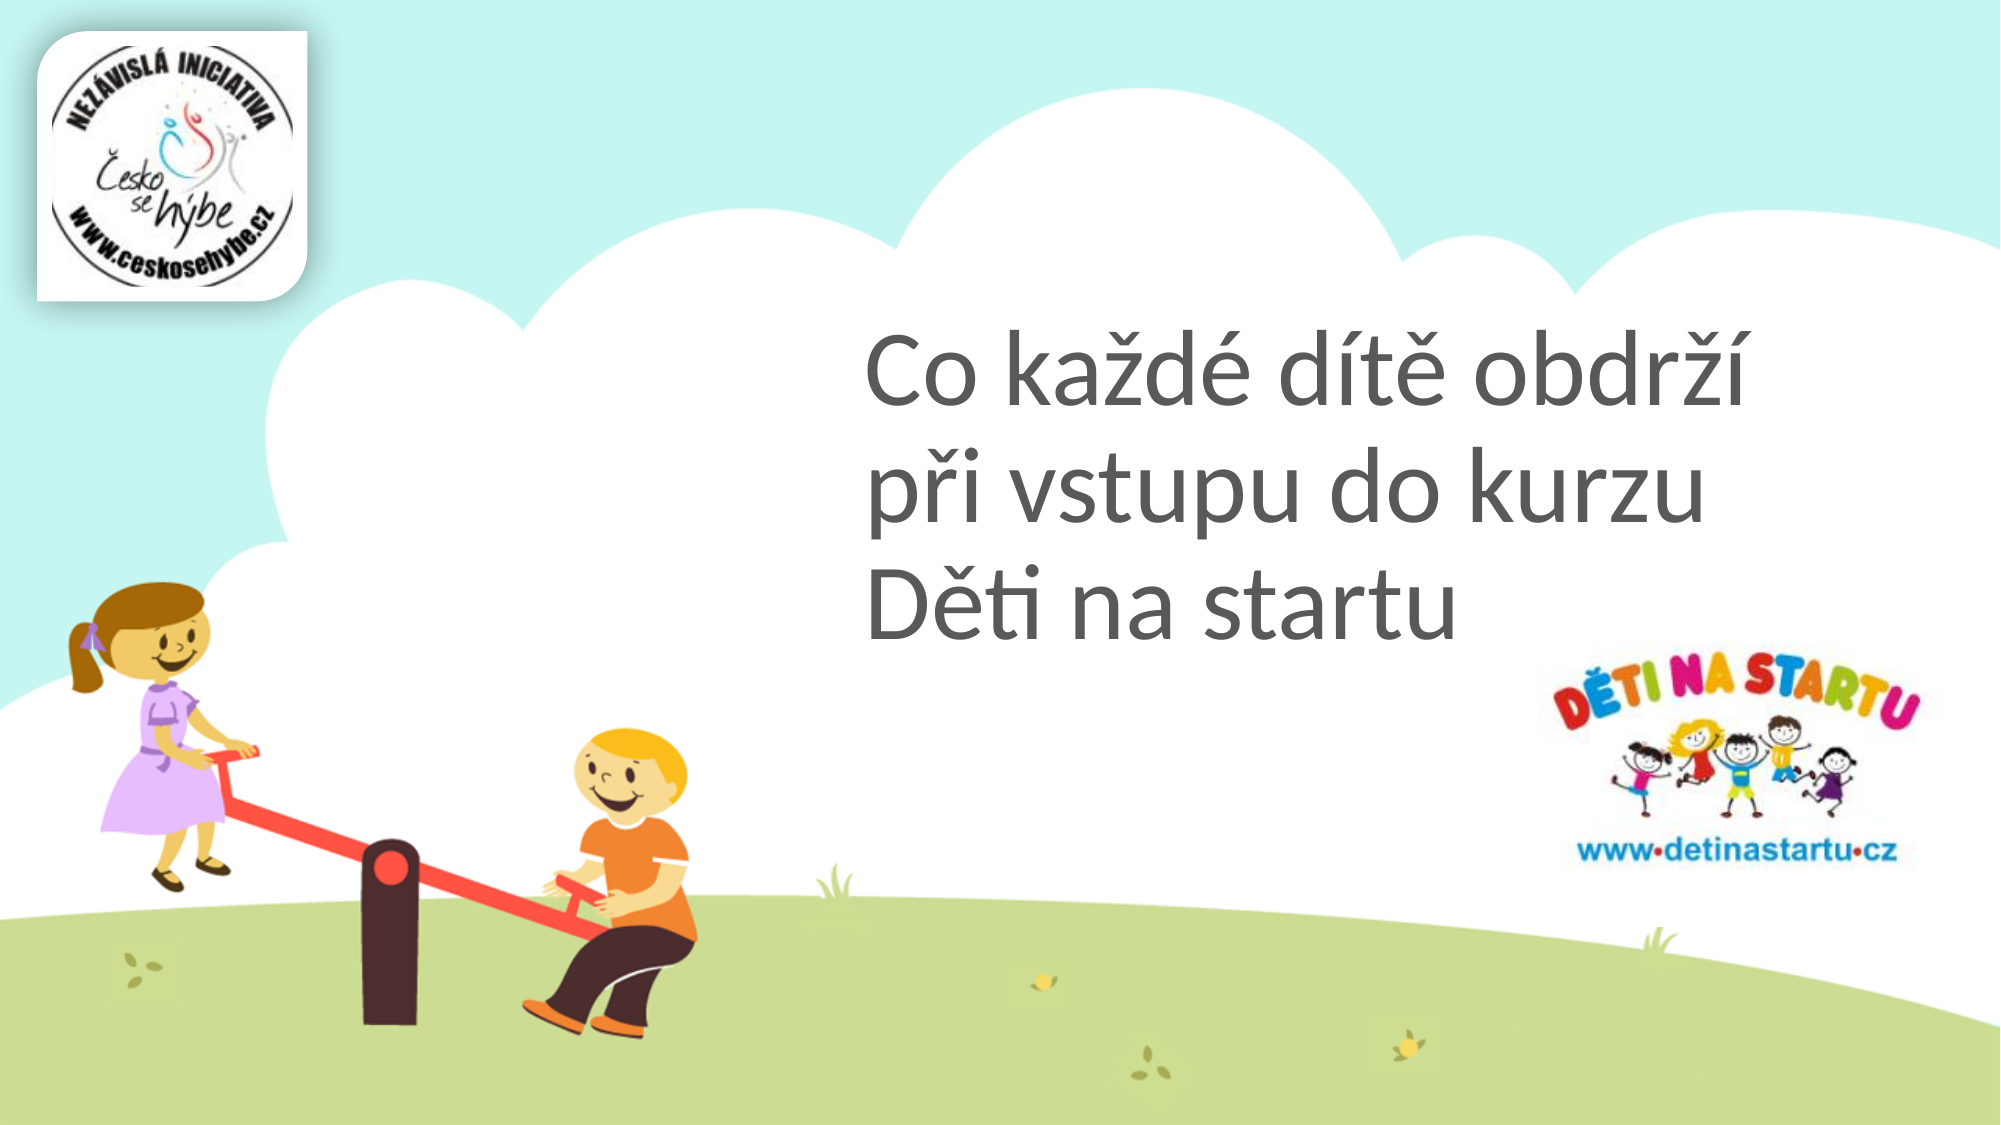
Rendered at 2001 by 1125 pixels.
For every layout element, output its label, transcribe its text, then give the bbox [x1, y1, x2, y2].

title Co každé dítě obdrží při vstupu do kurzu Děti na startu [849, 262, 1900, 671]
picture [0, 0, 2001, 1125]
